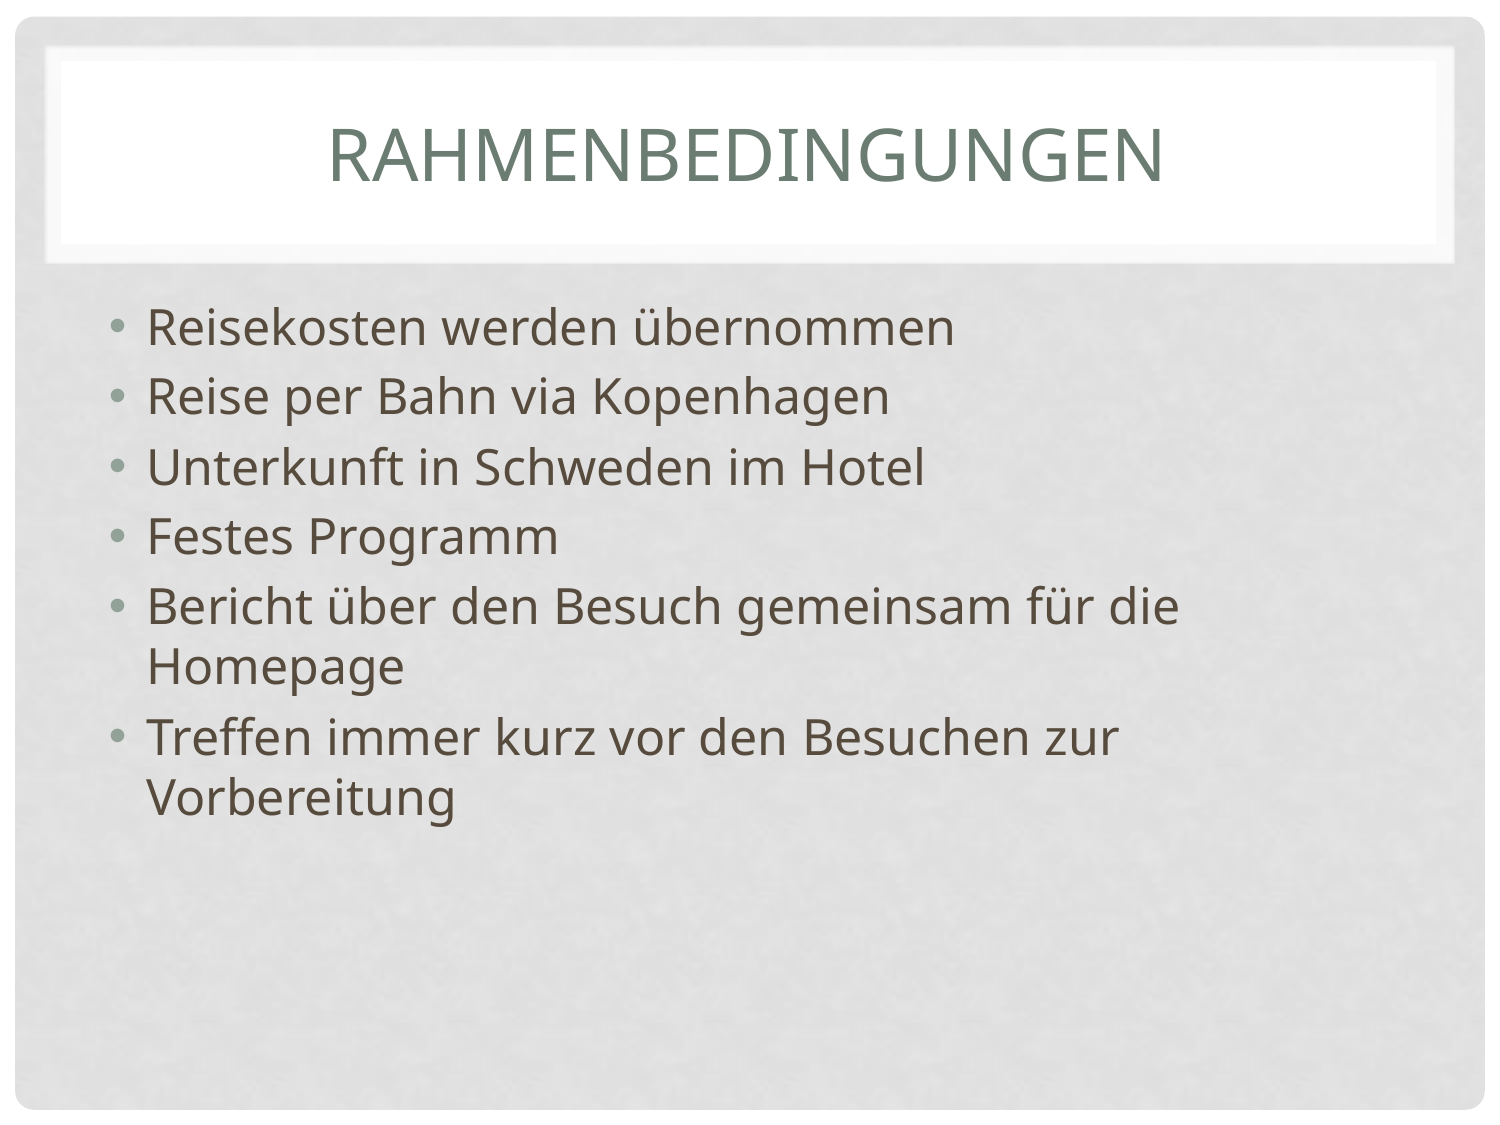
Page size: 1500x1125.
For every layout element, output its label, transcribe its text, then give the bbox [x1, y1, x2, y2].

list Reisekosten werden übernommen Reise per Bahn via Kopenhagen Unterkunft in Schweden im Hotel Festes Programm Bericht über den Besuch gemeinsam für die Homepage Treffen immer kurz vor den Besuchen zur Vorbereitung [74, 287, 1426, 1006]
title Rahmenbedingungen [69, 66, 1425, 238]
